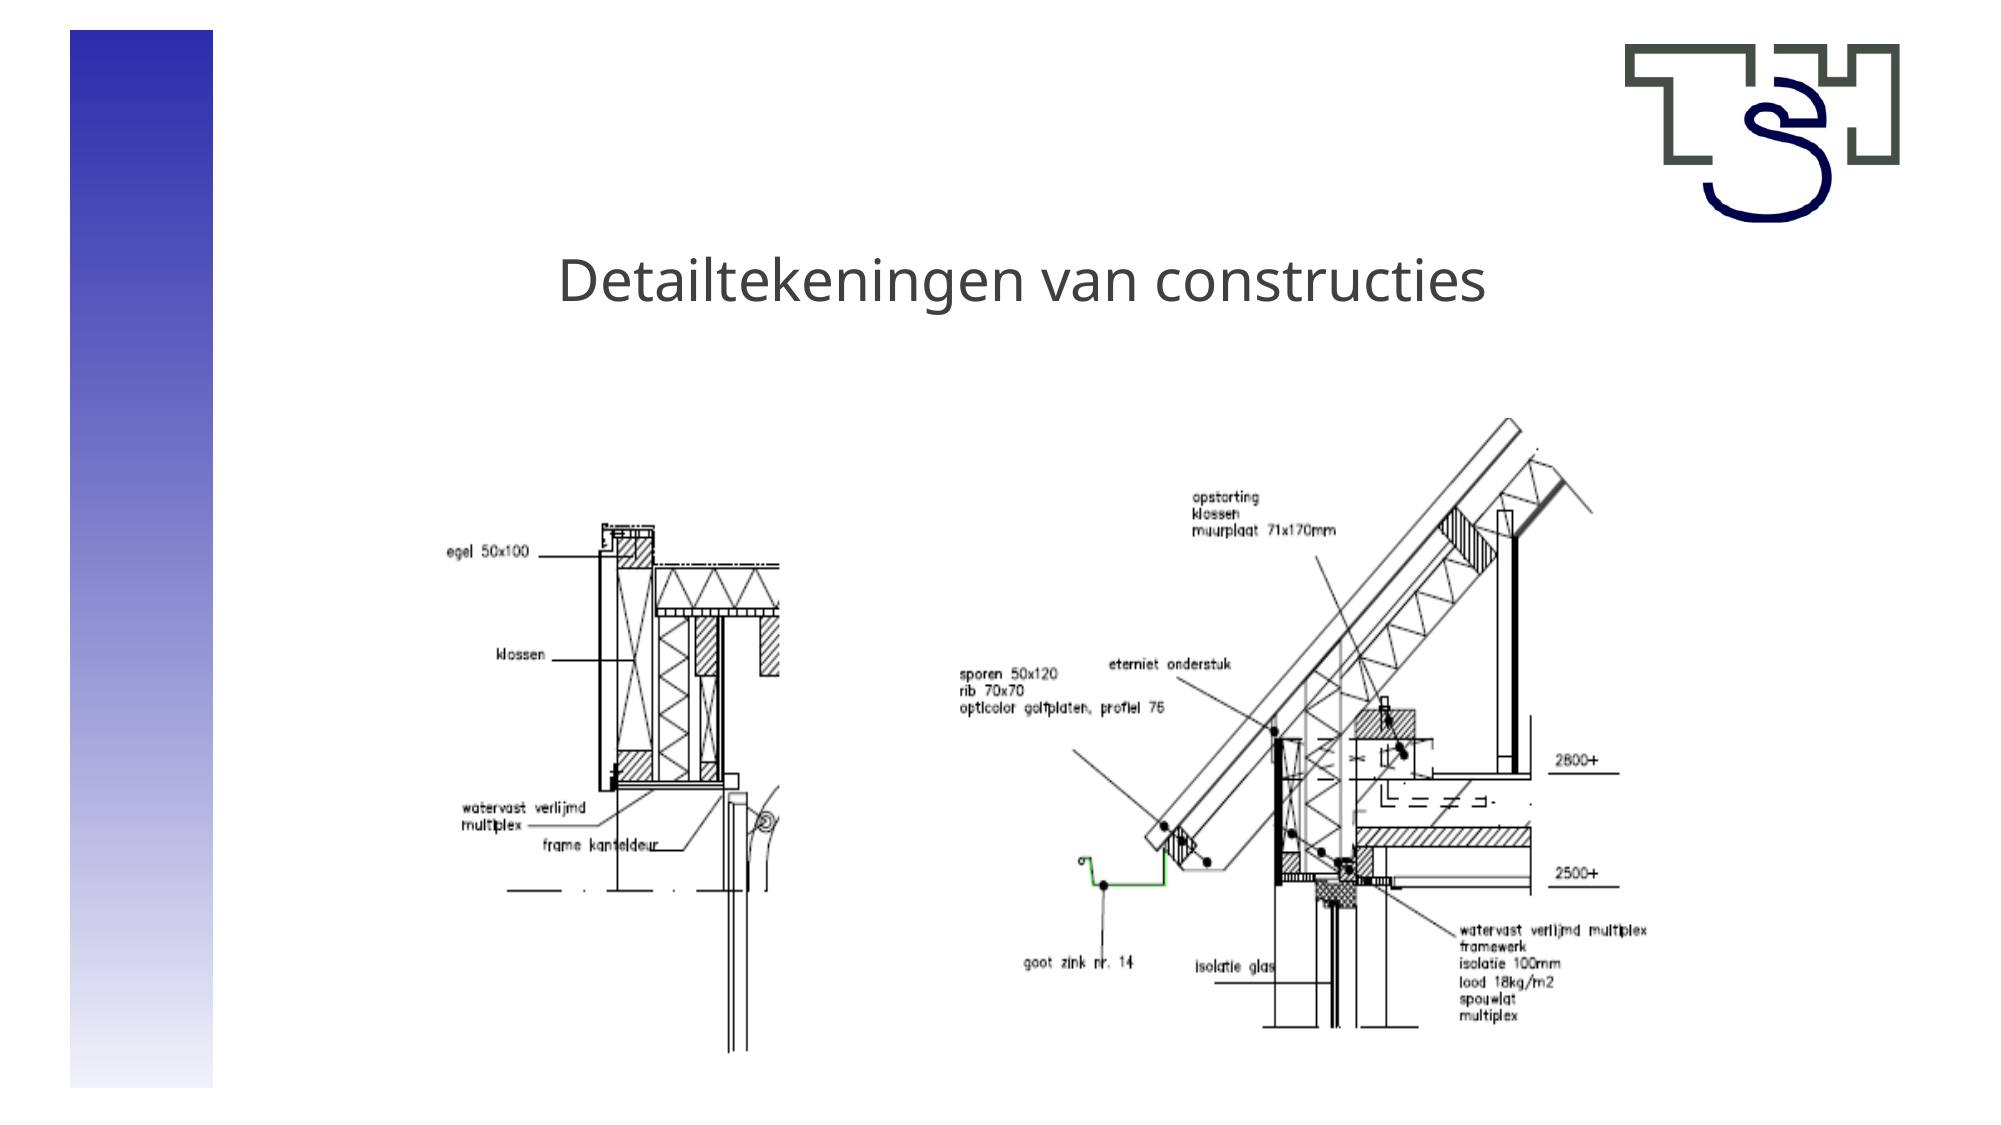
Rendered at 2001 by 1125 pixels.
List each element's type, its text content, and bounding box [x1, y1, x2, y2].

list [416, 418, 1688, 1092]
title Detailtekeningen van constructies [242, 184, 1913, 373]
picture [1625, 44, 1900, 184]
